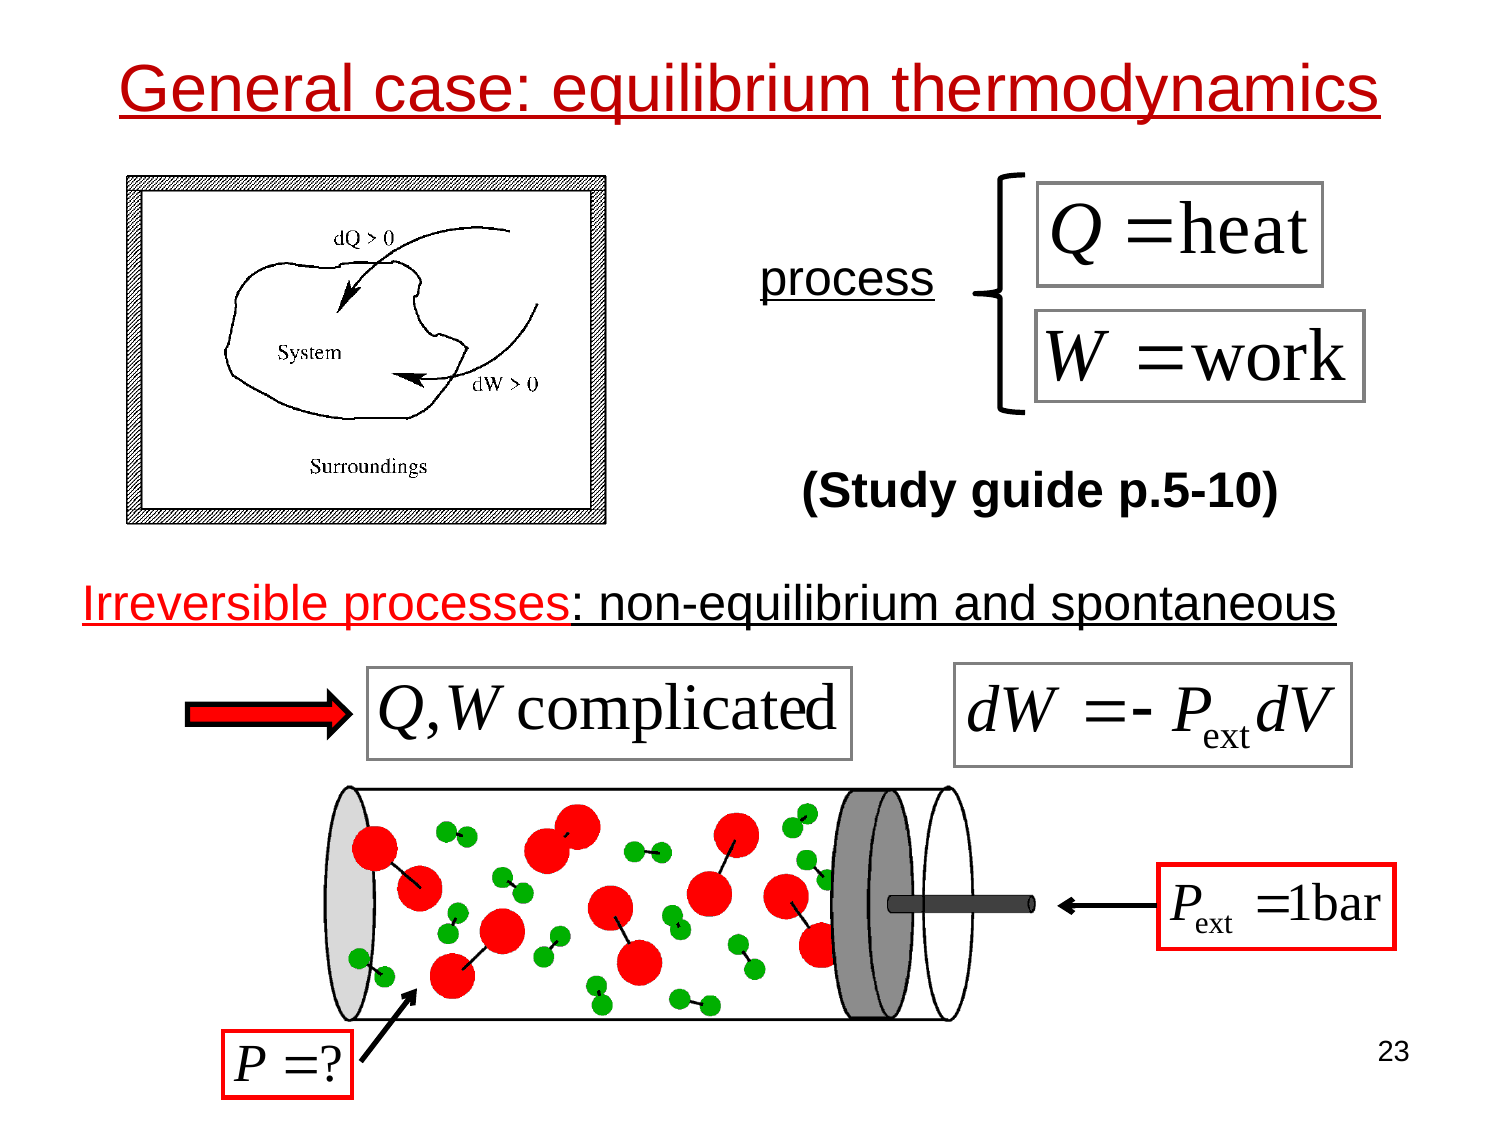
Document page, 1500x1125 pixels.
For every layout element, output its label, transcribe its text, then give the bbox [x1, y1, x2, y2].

text_box [187, 694, 350, 735]
picture [322, 785, 1036, 1022]
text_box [1037, 311, 1363, 400]
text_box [955, 664, 1351, 766]
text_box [1039, 184, 1321, 285]
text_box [224, 1032, 351, 1096]
text_box process [709, 238, 985, 306]
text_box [368, 669, 851, 759]
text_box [360, 988, 418, 1062]
text_box [975, 174, 1026, 413]
slide_number 23 [1074, 1024, 1425, 1103]
text_box (Study guide p.5-10) [771, 449, 1310, 525]
text_box Irreversible processes: non-equilibrium and spontaneous [40, 562, 1379, 630]
picture [124, 174, 608, 526]
text_box General case: equilibrium thermodynamics [0, 37, 1500, 150]
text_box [1160, 866, 1393, 948]
